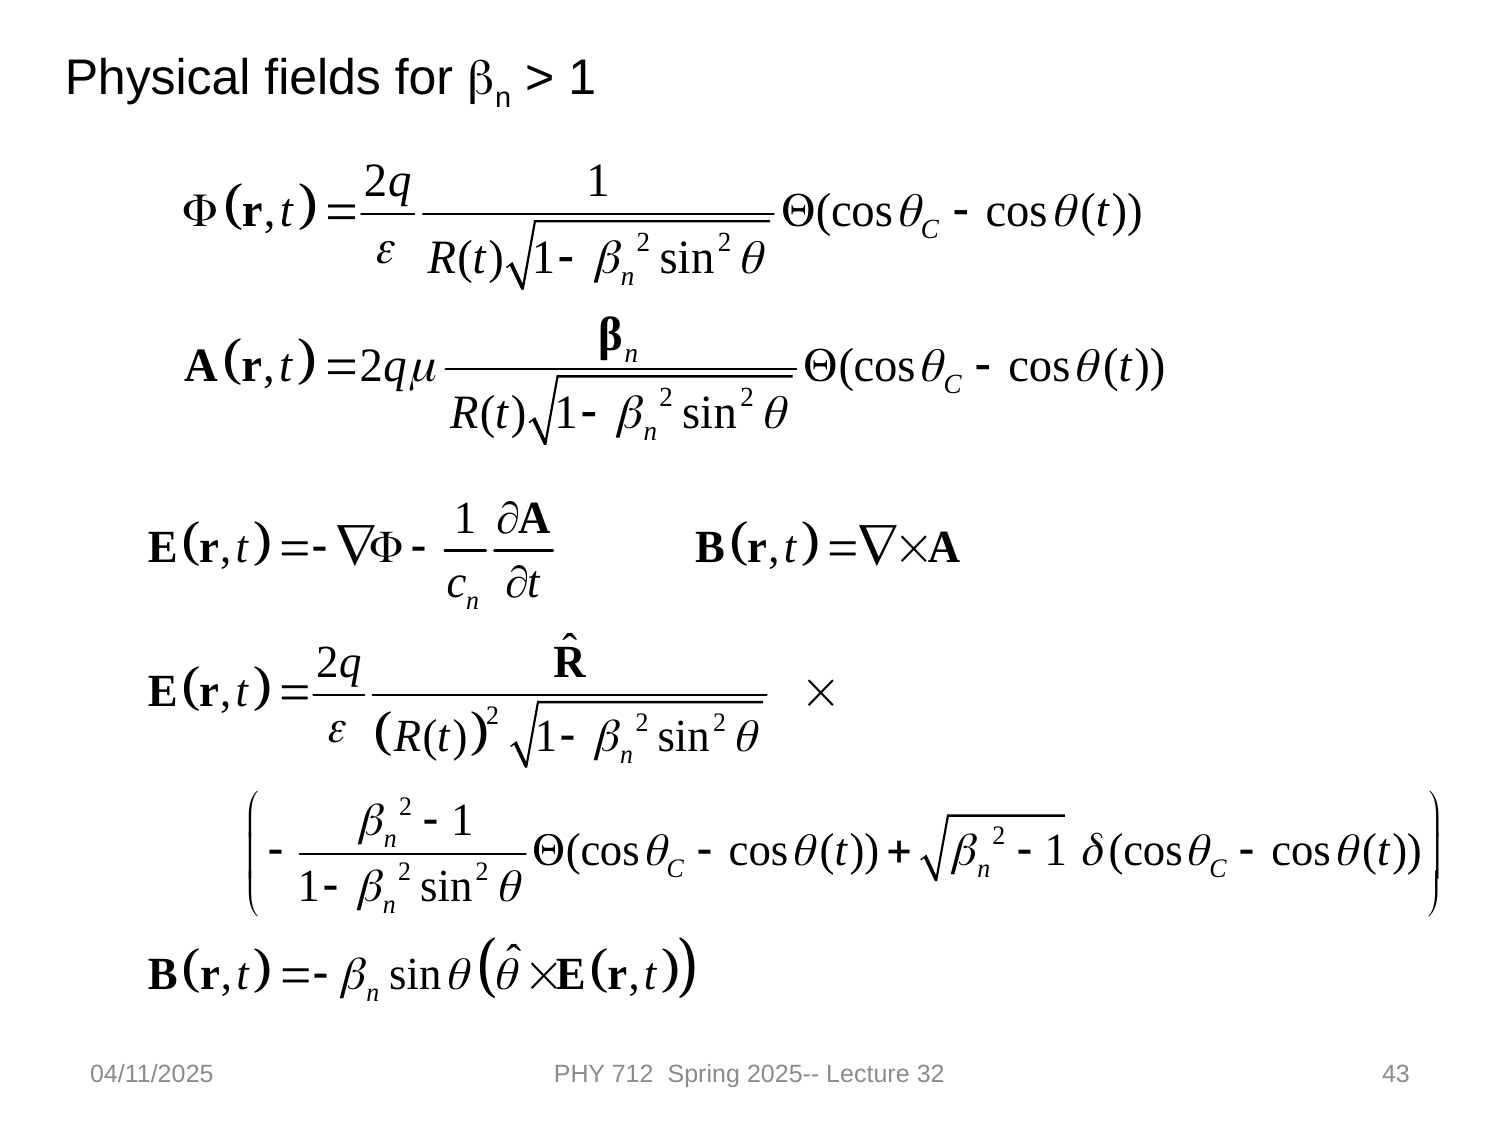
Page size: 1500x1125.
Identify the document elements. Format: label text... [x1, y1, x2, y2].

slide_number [75, 1042, 425, 1103]
text_box Physical fields for bn > 1 [50, 37, 1363, 121]
footer PHY 712 Spring 2025-- Lecture 32 [512, 1042, 988, 1103]
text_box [141, 488, 1453, 1026]
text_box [176, 149, 1176, 455]
slide_number 43 [1074, 1042, 1425, 1103]
